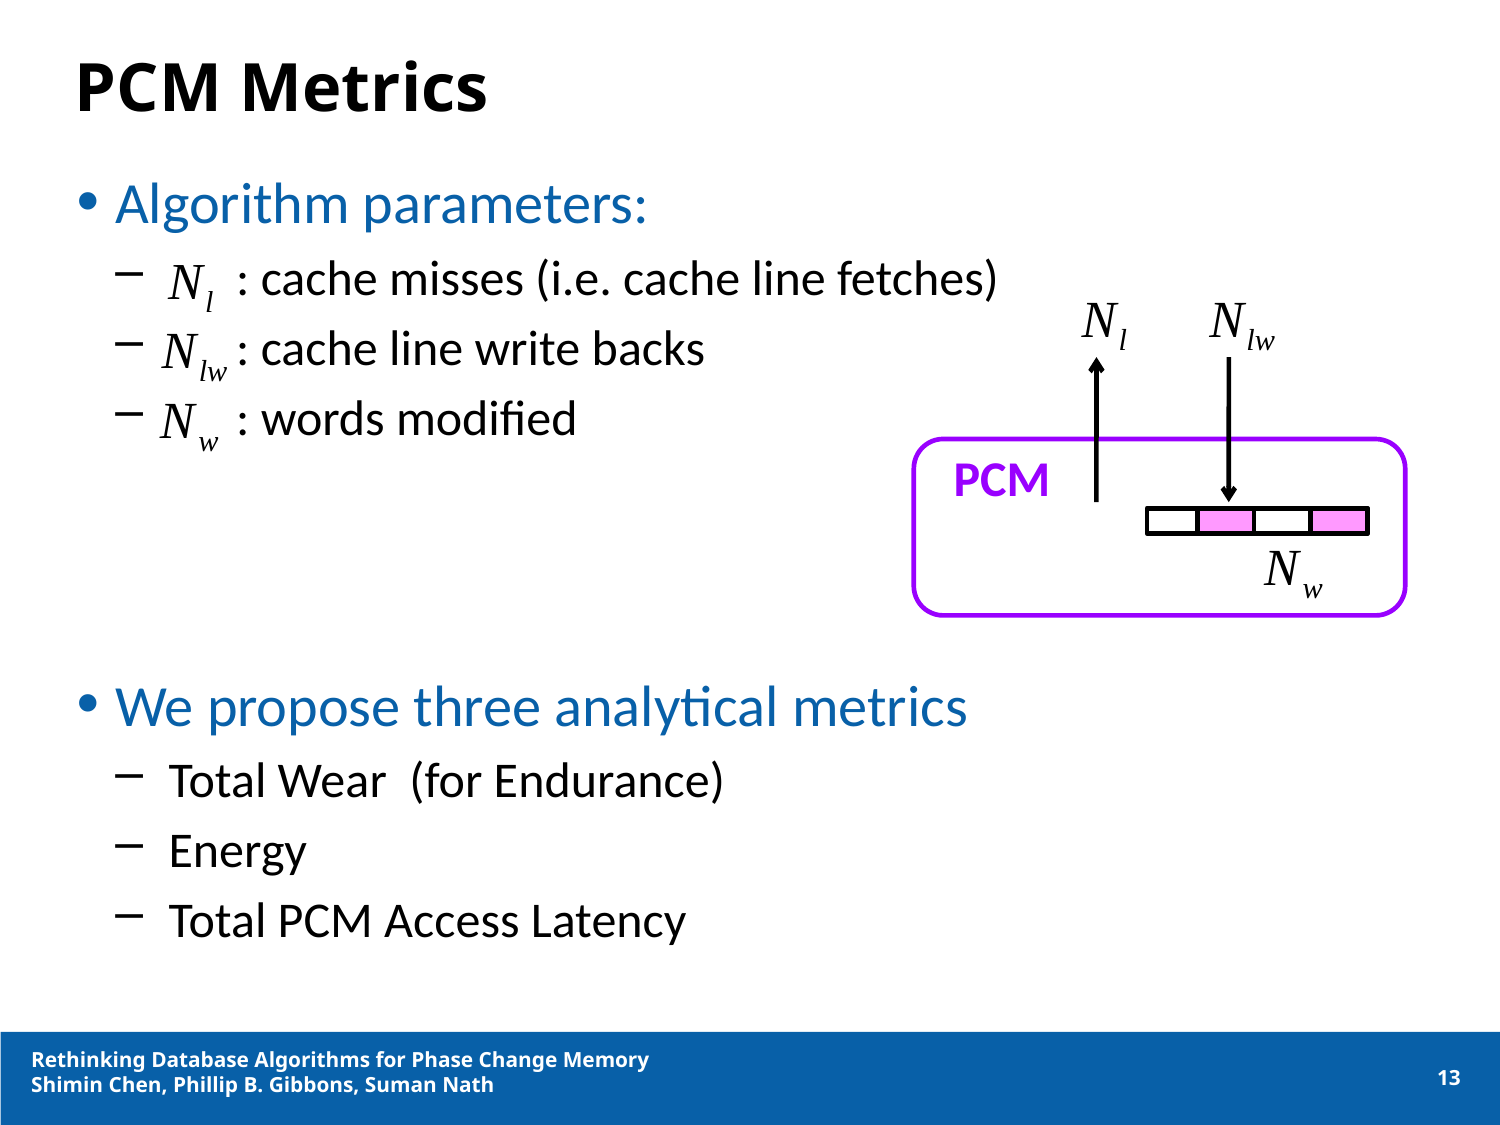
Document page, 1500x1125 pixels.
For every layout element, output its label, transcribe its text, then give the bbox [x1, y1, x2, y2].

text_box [149, 385, 228, 465]
list Algorithm parameters: : cache misses (i.e. cache line fetches) : cache line write backs : words modified We propose three analytical metrics Total Wear (for Endurance) Energy Total PCM Access Latency [74, 165, 1427, 1010]
slide_number 13 [1392, 1063, 1461, 1100]
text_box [913, 284, 1406, 616]
title PCM Metrics [74, 44, 1427, 144]
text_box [151, 316, 239, 396]
footer Rethinking Database Algorithms for Phase Change Memory Shimin Chen, Phillip B. Gibbons, Suman Nath [30, 1046, 1010, 1110]
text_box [157, 247, 228, 315]
